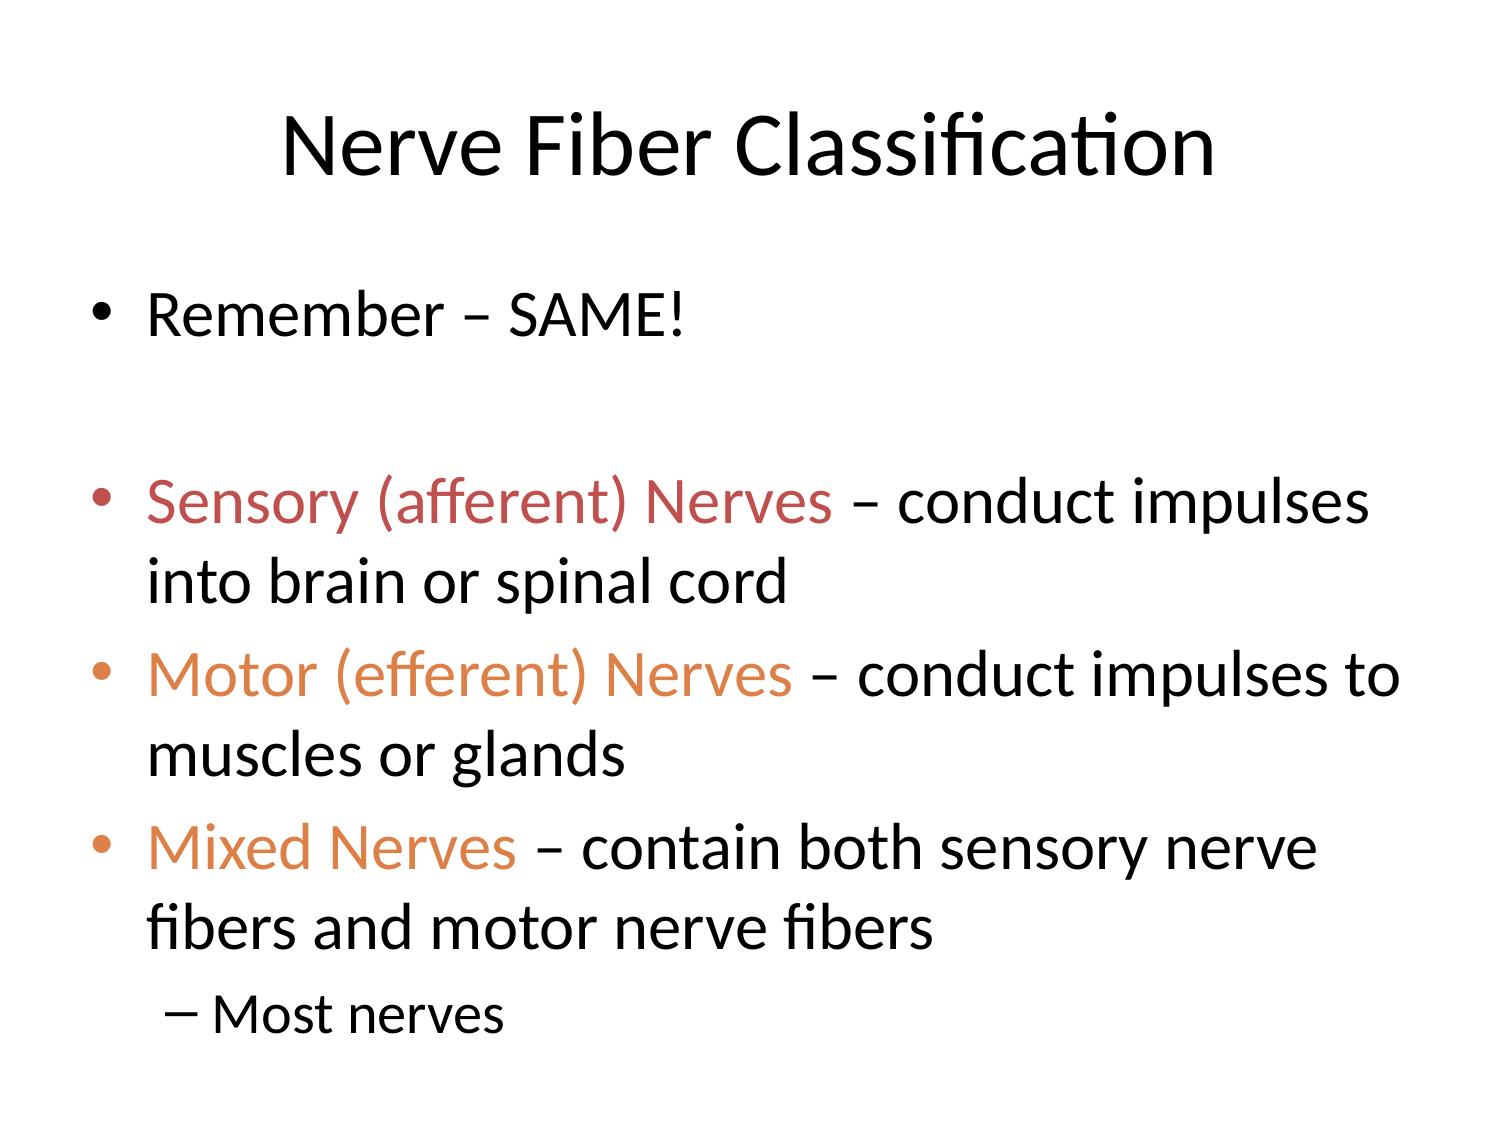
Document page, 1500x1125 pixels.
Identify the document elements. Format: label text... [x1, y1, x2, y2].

title Nerve Fiber Classification [75, 45, 1425, 233]
list Remember – SAME! Sensory (afferent) Nerves – conduct impulses into brain or spinal cord Motor (efferent) Nerves – conduct impulses to muscles or glands Mixed Nerves – contain both sensory nerve fibers and motor nerve fibers Most nerves [75, 262, 1425, 1005]
